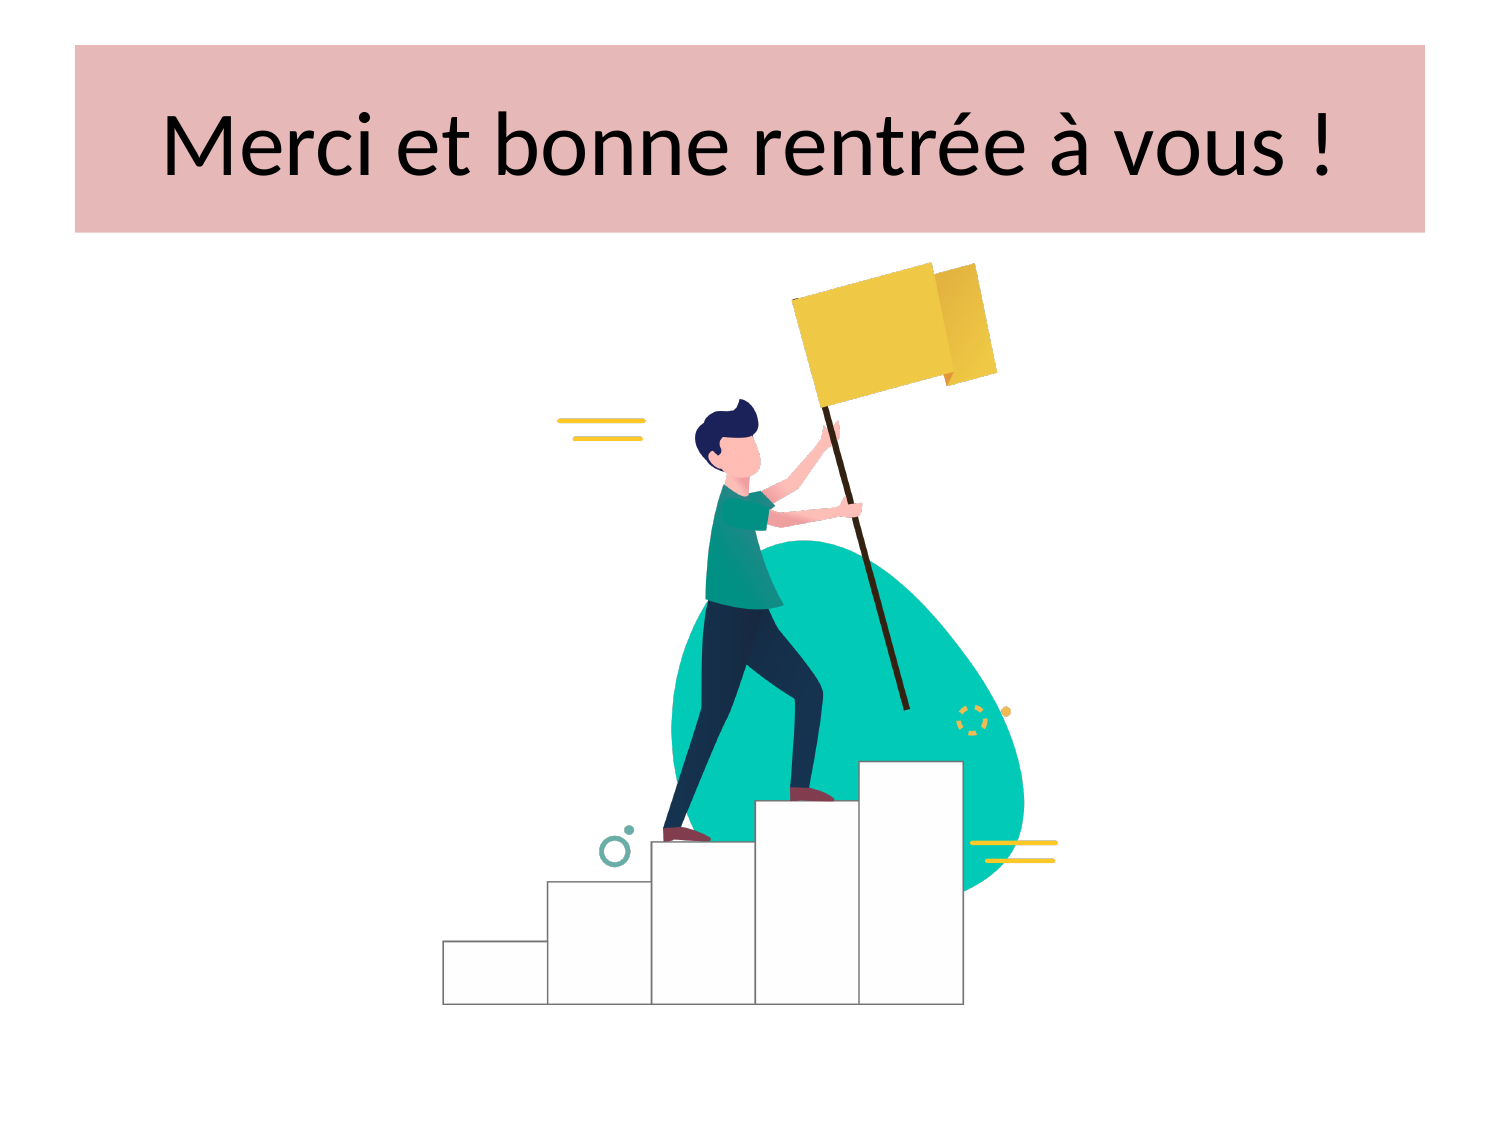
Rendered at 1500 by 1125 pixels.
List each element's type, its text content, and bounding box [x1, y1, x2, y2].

title Merci et bonne rentrée à vous ! [75, 45, 1425, 233]
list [441, 262, 1059, 1006]
